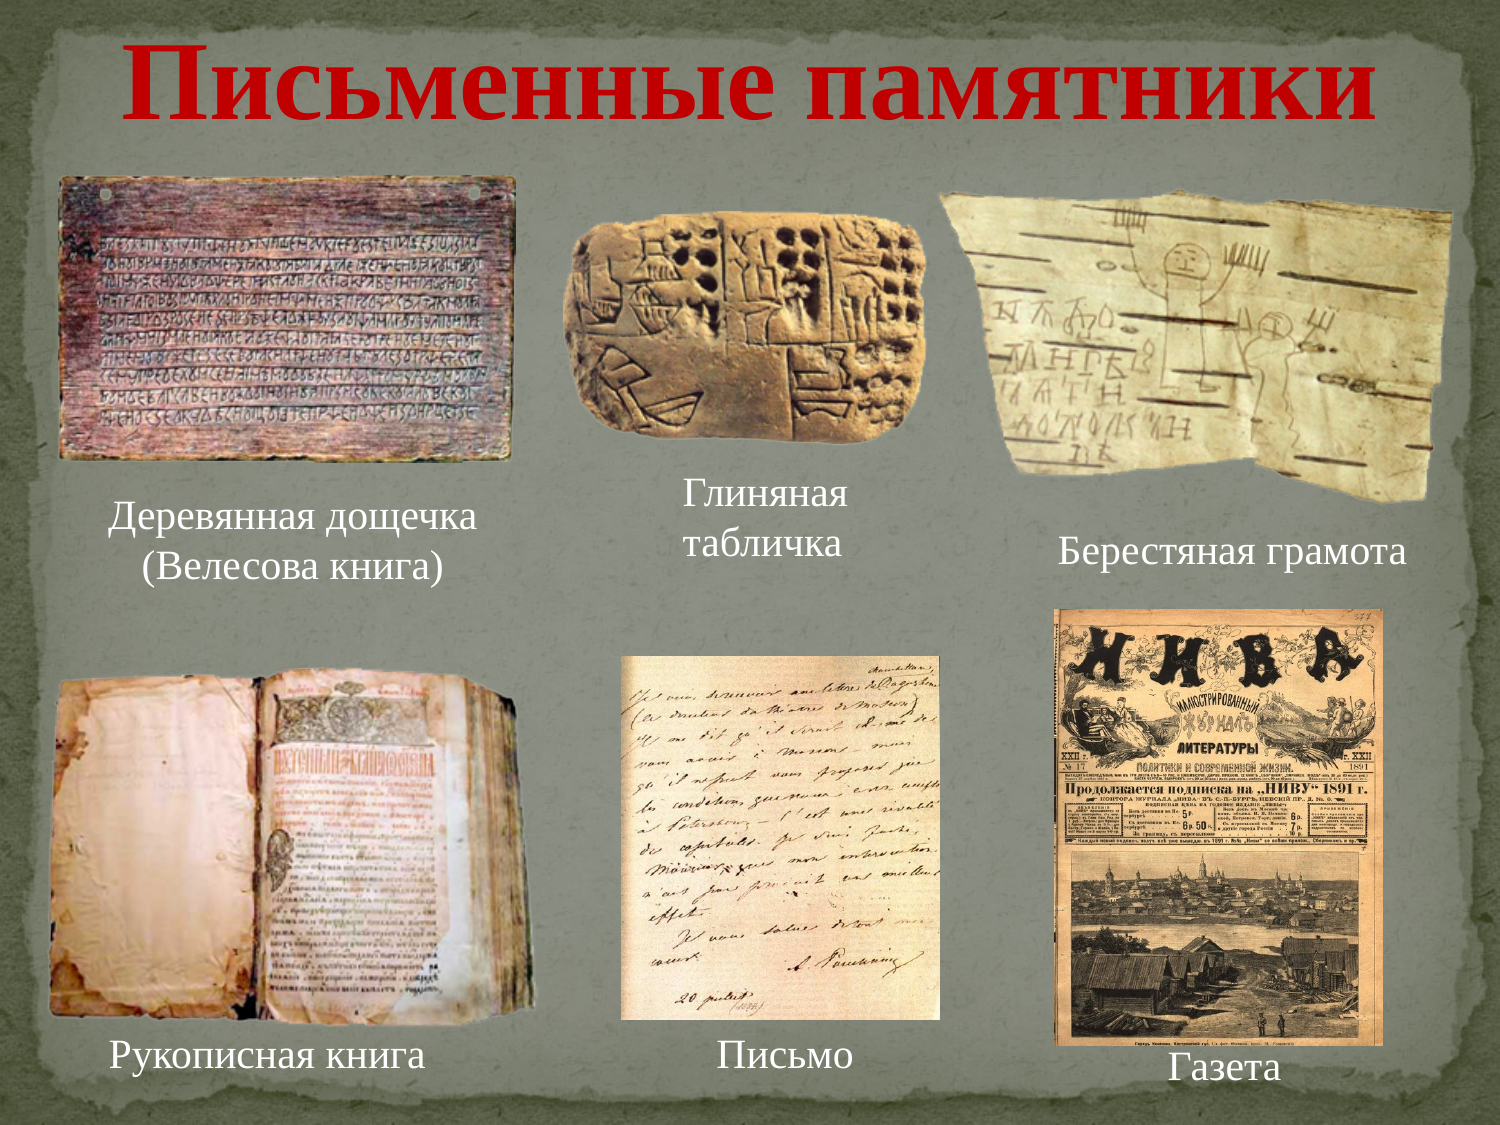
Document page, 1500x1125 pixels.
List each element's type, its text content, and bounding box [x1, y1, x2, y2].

picture [1054, 609, 1383, 1046]
text_box Письмо [562, 1019, 1008, 1085]
text_box Рукописная книга [93, 1036, 493, 1085]
text_box Деревянная дощечка (Велесова книга) [35, 480, 551, 596]
picture [46, 667, 539, 1027]
picture [562, 210, 927, 446]
picture [621, 656, 940, 1019]
text_box Газета [1054, 1031, 1395, 1097]
text_box Письменные памятники [0, 0, 1500, 150]
text_box Берестяная грамота [1042, 517, 1442, 581]
picture [58, 175, 516, 463]
text_box Глиняная табличка [667, 456, 891, 572]
picture [937, 187, 1454, 507]
